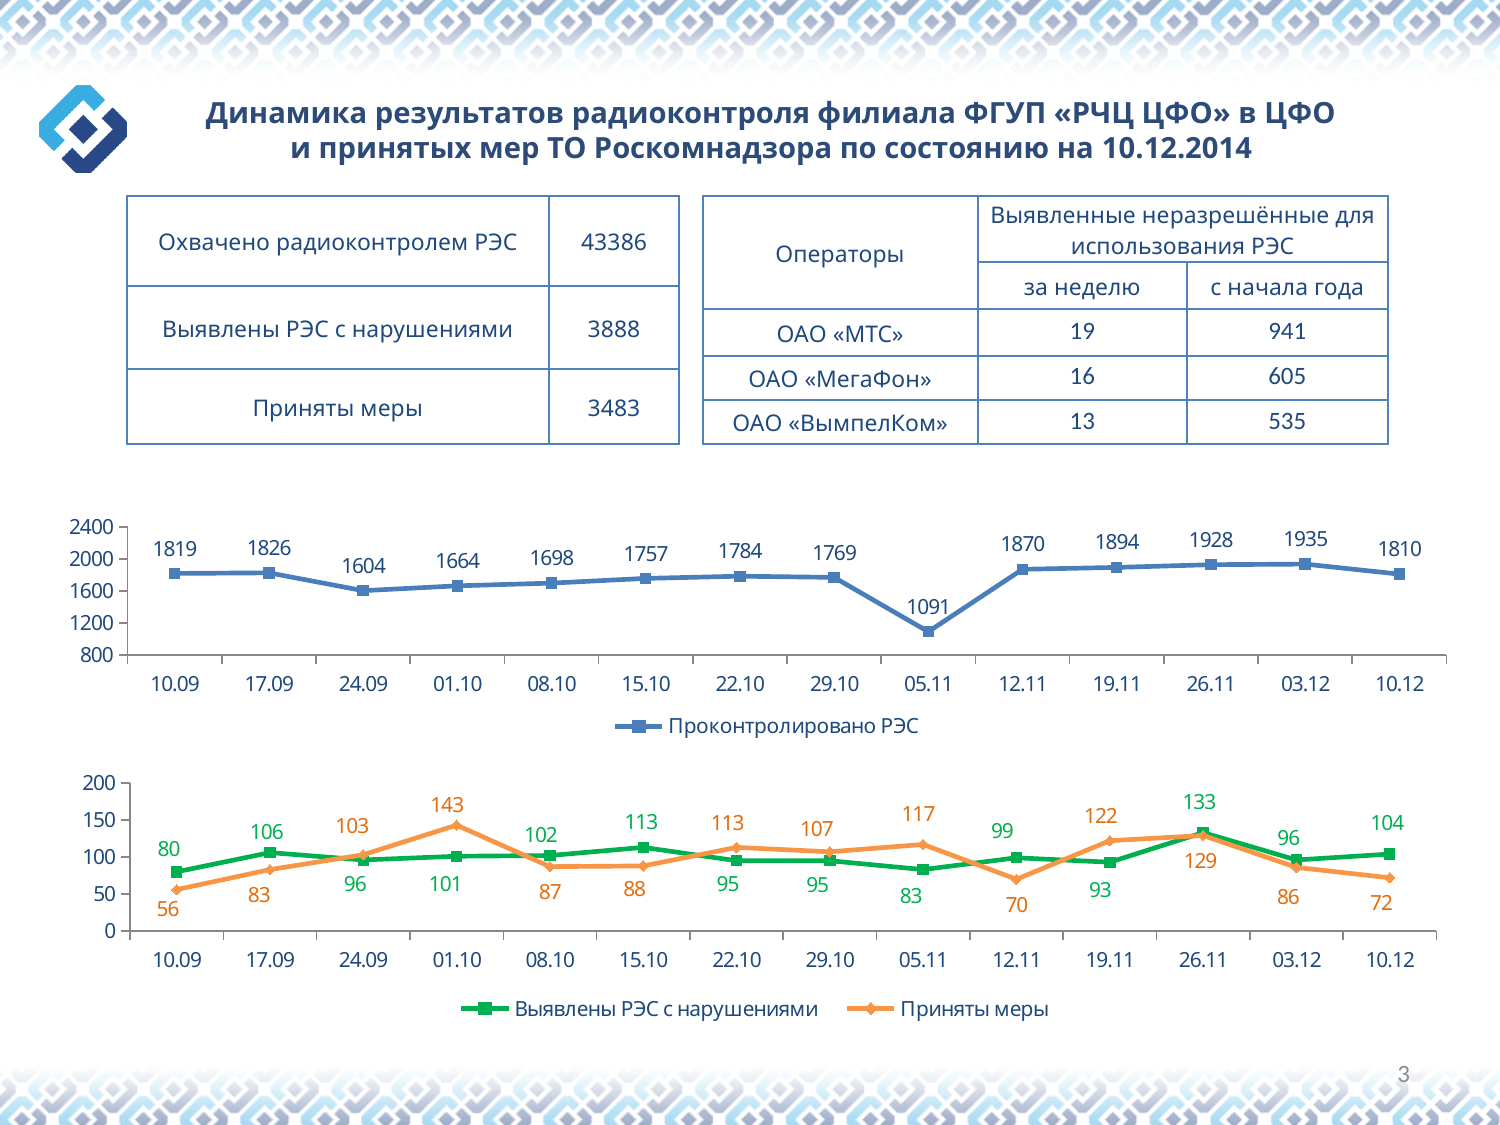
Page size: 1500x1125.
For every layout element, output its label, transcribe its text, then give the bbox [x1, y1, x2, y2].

table_cell 19 [979, 310, 1186, 355]
table_cell 535 [1188, 401, 1387, 443]
text_box Динамика результатов радиоконтроля филиала ФГУП «РЧЦ ЦФО» в ЦФО и принятых мер ТО Роскомнадзора по состоянию на 10.12.2014 [126, 72, 1424, 185]
table_cell ОАО «МТС» [704, 310, 977, 355]
table_cell Выявлены РЭС с нарушениями [128, 287, 548, 368]
table_cell 941 [1188, 310, 1387, 355]
table_header Операторы [704, 197, 977, 308]
table_header 43386 [550, 197, 678, 285]
table_cell ОАО «ВымпелКом» [704, 401, 977, 443]
table_cell с начала года [1188, 263, 1387, 308]
table_cell 13 [979, 401, 1186, 443]
picture [0, 0, 1500, 1125]
table_header Выявленные неразрешённые для использования РЭС [979, 197, 1387, 261]
table_cell 3888 [550, 287, 678, 368]
table_header Охвачено радиоконтролем РЭС [128, 197, 548, 285]
table_cell 605 [1188, 357, 1387, 399]
table_cell ОАО «МегаФон» [704, 357, 977, 399]
table_cell 3483 [550, 370, 678, 443]
table_cell Приняты меры [128, 370, 548, 443]
table_cell 16 [979, 357, 1186, 399]
table_cell за неделю [979, 263, 1186, 308]
slide_number 3 [1074, 1042, 1425, 1103]
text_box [39, 491, 1471, 1032]
